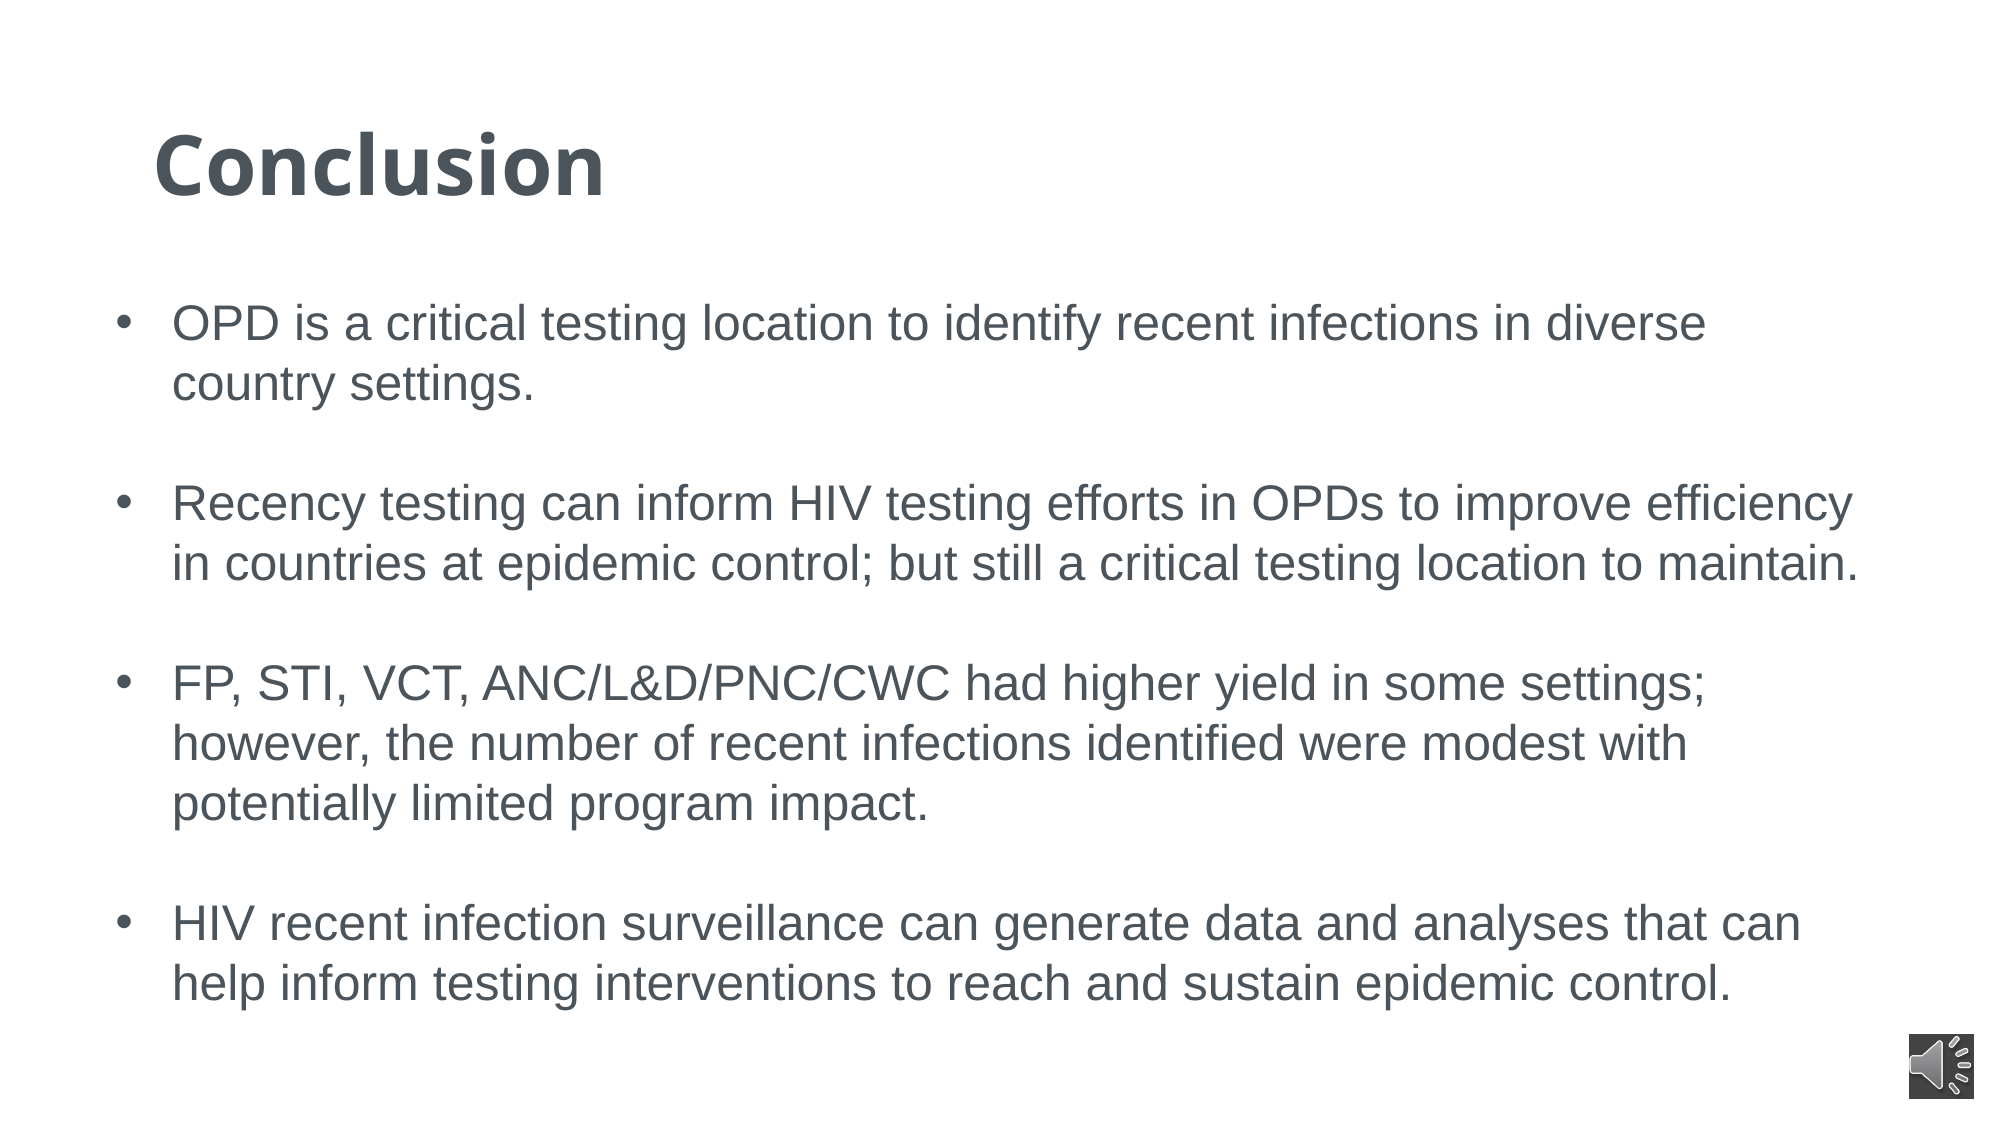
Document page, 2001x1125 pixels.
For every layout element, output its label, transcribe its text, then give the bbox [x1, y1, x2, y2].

picture [1908, 1033, 1976, 1101]
title Conclusion [137, 59, 1863, 278]
text_box OPD is a critical testing location to identify recent infections in diverse country settings. Recency testing can inform HIV testing efforts in OPDs to improve efficiency in countries at epidemic control; but still a critical testing location to maintain. FP, STI, VCT, ANC/L&D/PNC/CWC had higher yield in some settings; however, the number of recent infections identified were modest with potentially limited program impact. HIV recent infection surveillance can generate data and analyses that can help inform testing interventions to reach and sustain epidemic control. [100, 283, 1885, 1079]
